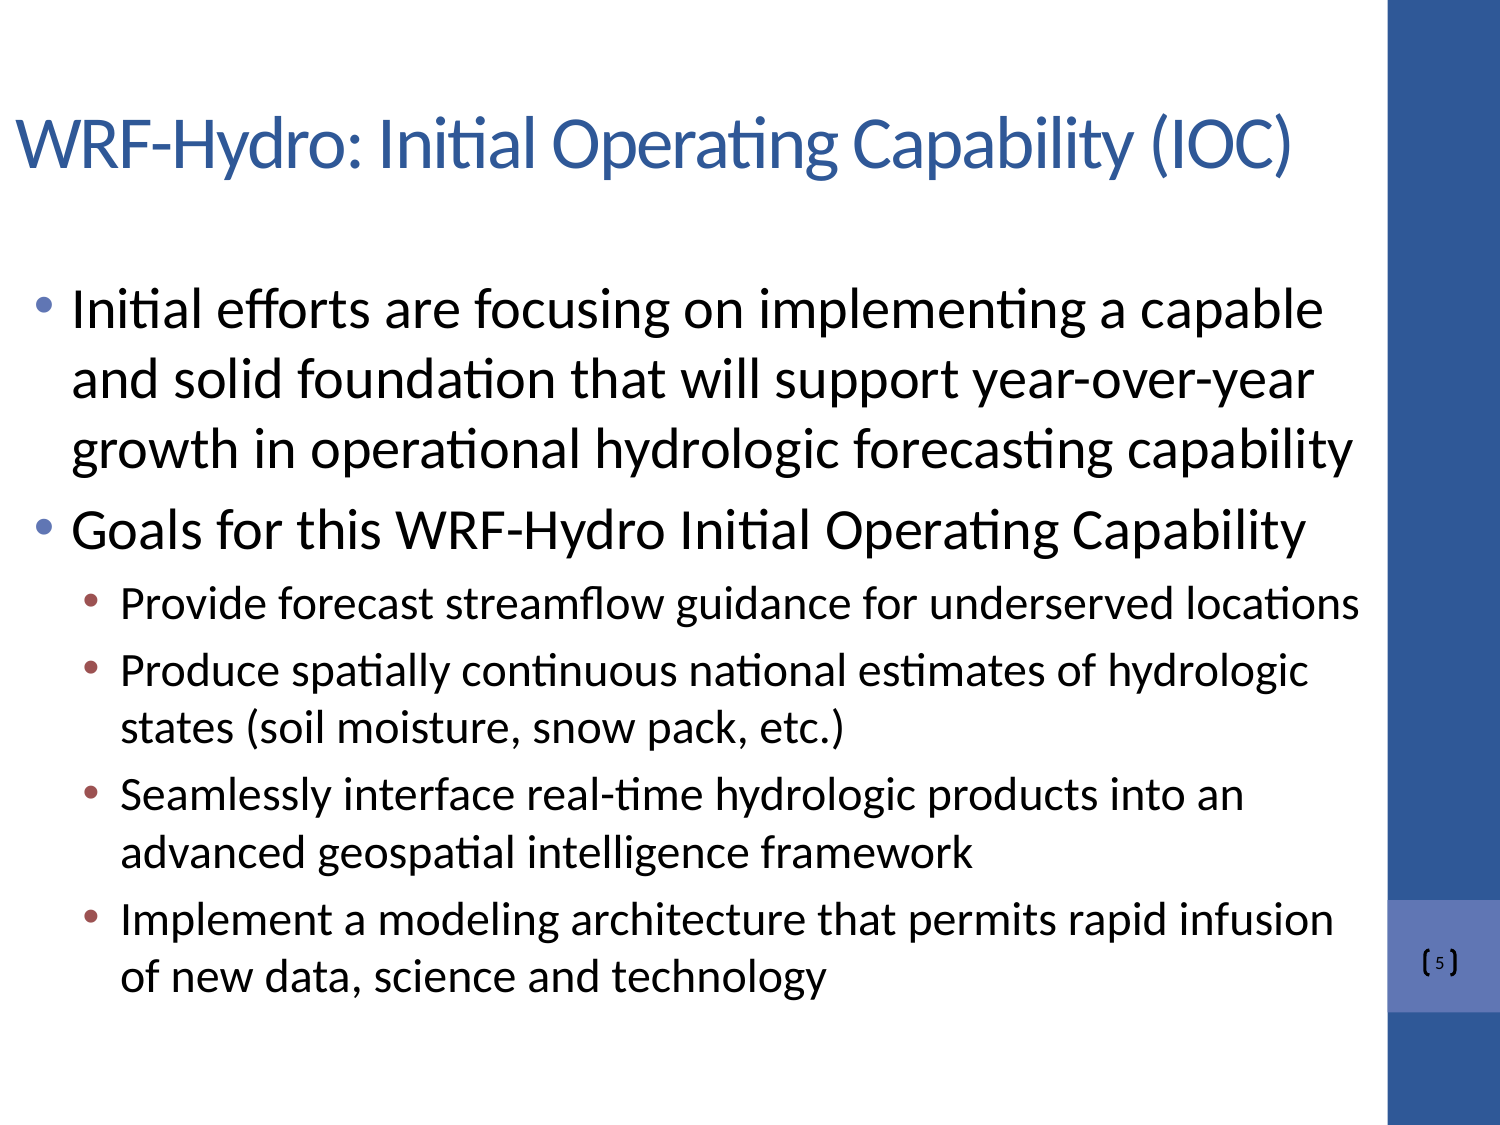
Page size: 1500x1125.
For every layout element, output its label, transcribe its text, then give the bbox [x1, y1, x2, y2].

list Initial efforts are focusing on implementing a capable and solid foundation that will support year-over-year growth in operational hydrologic forecasting capability Goals for this WRF-Hydro Initial Operating Capability Provide forecast streamflow guidance for underserved locations Produce spatially continuous national estimates of hydrologic states (soil moisture, snow pack, etc.) Seamlessly interface real-time hydrologic products into an advanced geospatial intelligence framework Implement a modeling architecture that permits rapid infusion of new data, science and technology [0, 262, 1400, 1050]
text_box 5 [1424, 949, 1455, 976]
title WRF-Hydro: Initial Operating Capability (IOC) [0, 45, 1388, 233]
